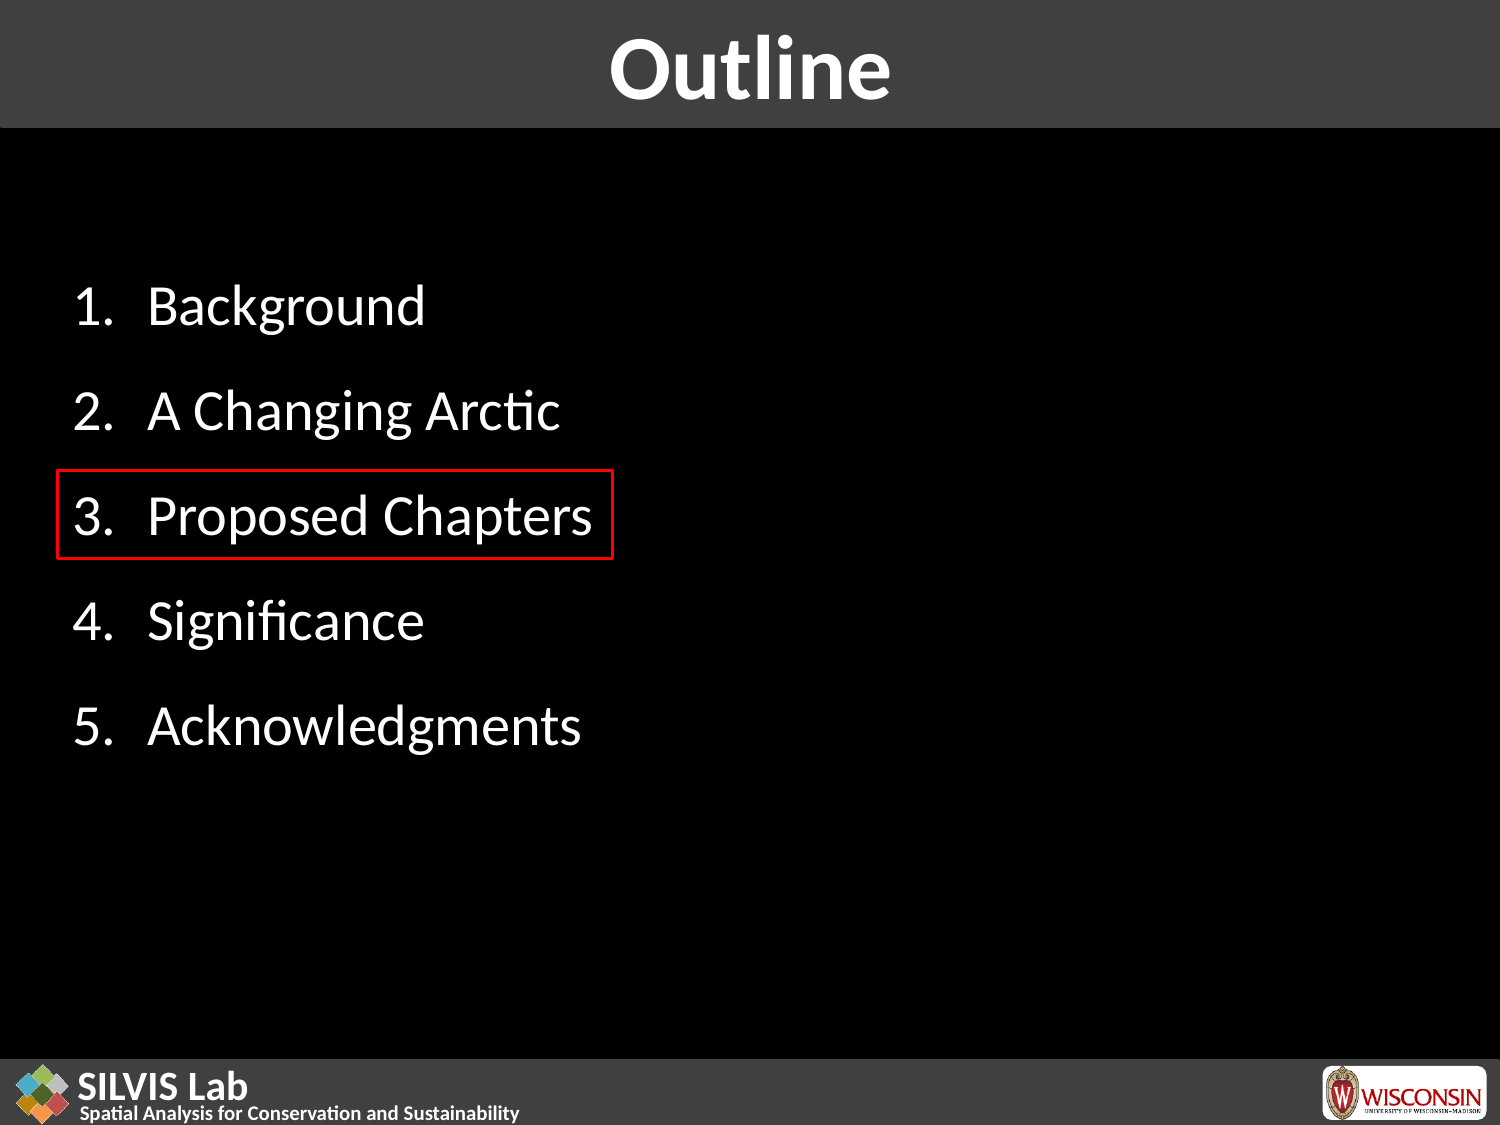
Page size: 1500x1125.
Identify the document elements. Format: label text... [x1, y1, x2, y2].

picture [13, 1062, 70, 1125]
text_box Background A Changing Arctic Proposed Chapters Significance Acknowledgments [57, 174, 1445, 822]
text_box [55, 469, 614, 560]
title Outline [2, 0, 1500, 125]
picture [1324, 1066, 1481, 1120]
